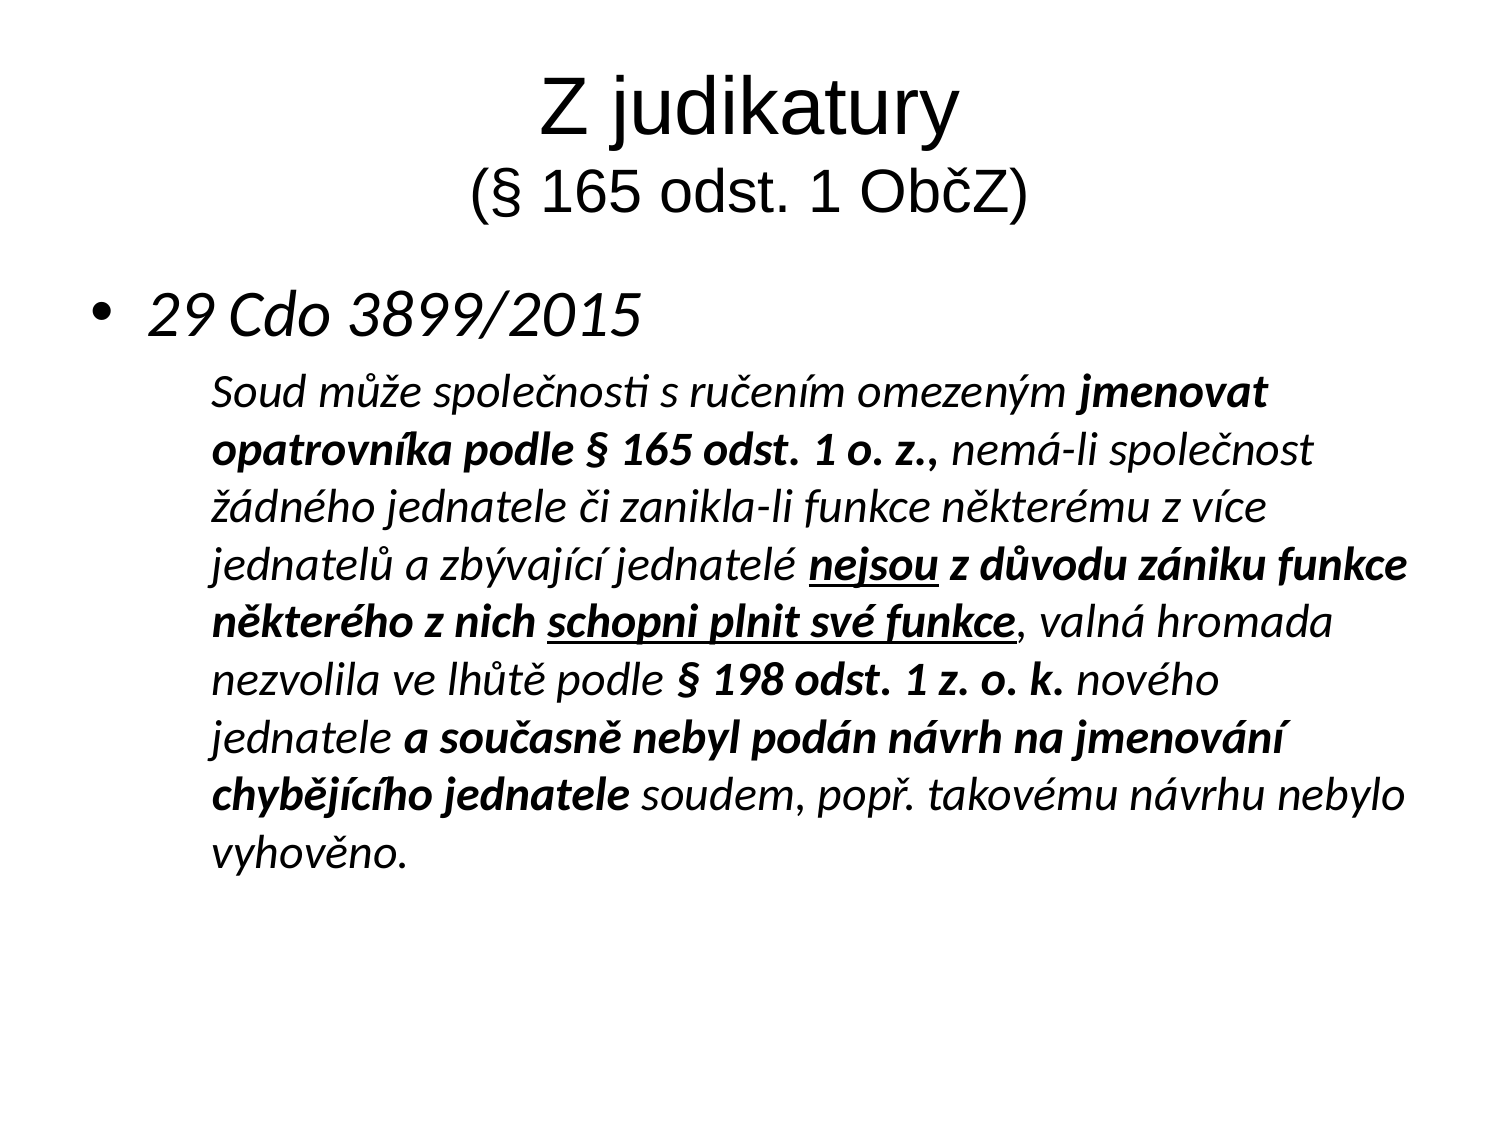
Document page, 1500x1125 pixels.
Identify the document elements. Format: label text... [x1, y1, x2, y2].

title Z judikatury (§ 165 odst. 1 ObčZ) [75, 45, 1425, 233]
list 29 Cdo 3899/2015 Soud může společnosti s ručením omezeným jmenovat opatrovníka podle § 165 odst. 1 o. z., nemá-li společnost žádného jednatele či zanikla-li funkce některému z více jednatelů a zbývající jednatelé nejsou z důvodu zániku funkce některého z nich schopni plnit své funkce, valná hromada nezvolila ve lhůtě podle § 198 odst. 1 z. o. k. nového jednatele a současně nebyl podán návrh na jmenování chybějícího jednatele soudem, popř. takovému návrhu nebylo vyhověno. [75, 262, 1425, 1005]
